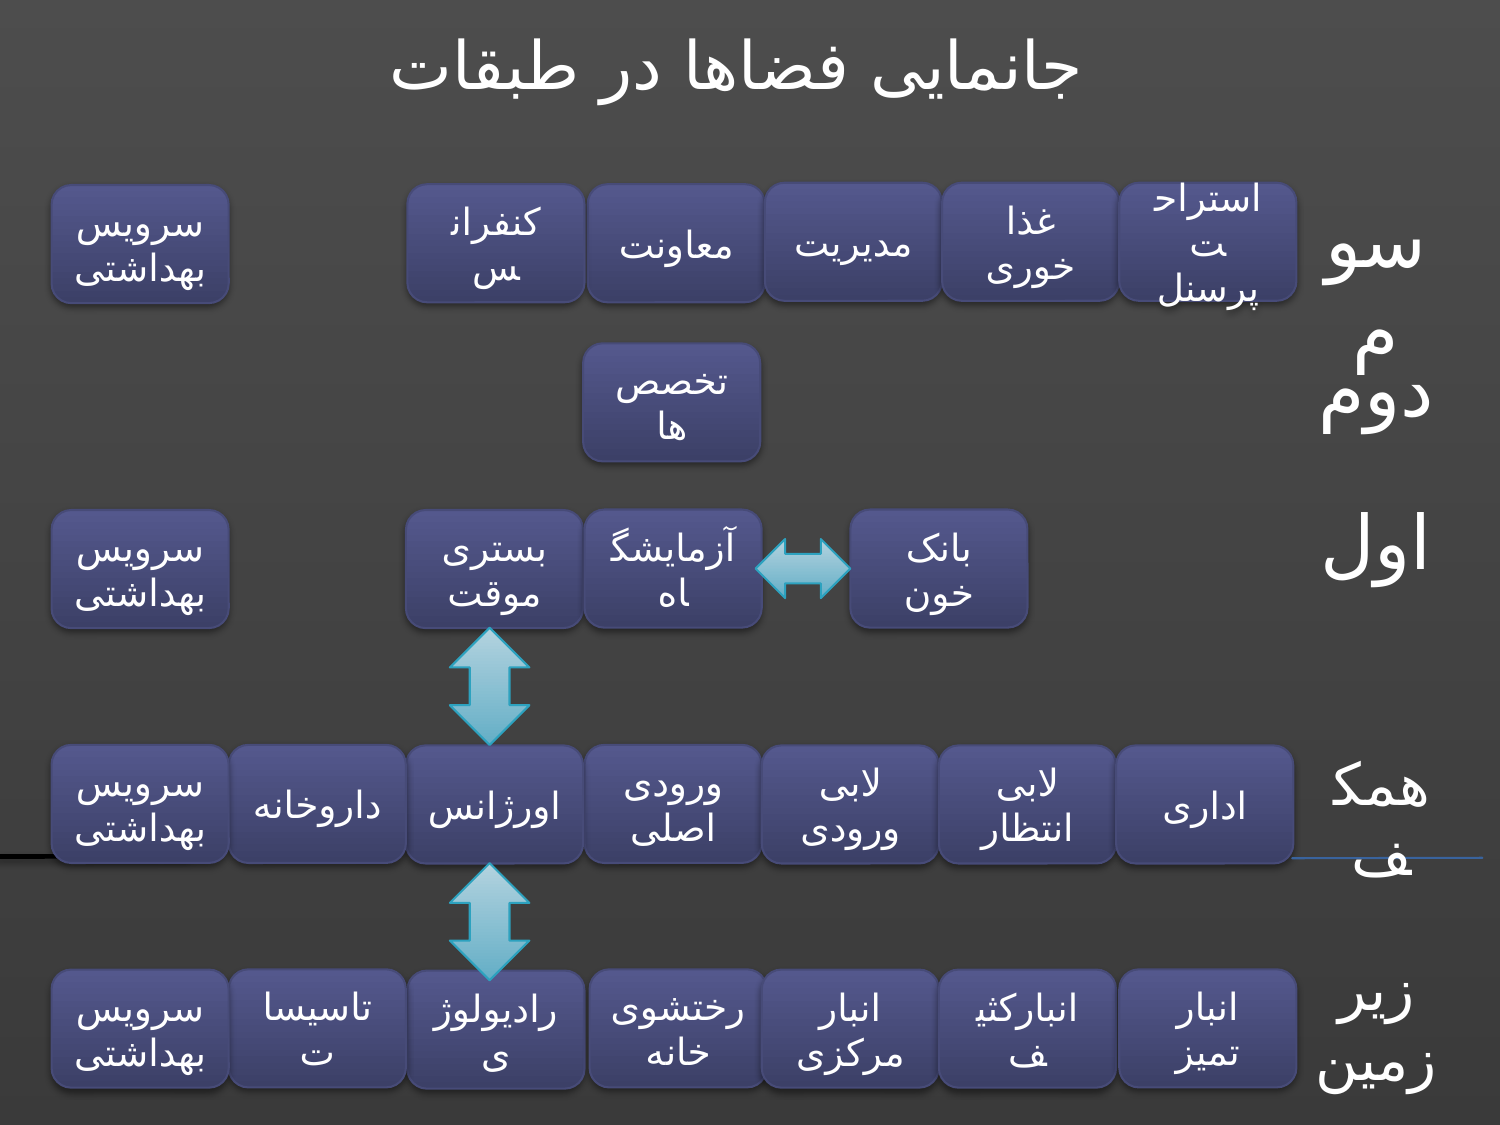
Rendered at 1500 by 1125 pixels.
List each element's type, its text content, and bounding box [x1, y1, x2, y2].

text_box اورژانس [408, 744, 585, 865]
text_box رادیولوژی [409, 969, 585, 1090]
text_box همکف [1299, 867, 1465, 895]
text_box اداری [1115, 744, 1295, 865]
text_box سرویس بهداشتی [50, 183, 230, 305]
text_box سرویس بهداشتی [50, 743, 230, 864]
text_box لابی انتظار [937, 744, 1114, 865]
text_box [754, 538, 852, 600]
text_box سرویس بهداشتی [50, 508, 230, 630]
text_box بانک خون [849, 508, 1029, 629]
text_box غذا خوری [941, 181, 1117, 302]
text_box زیر زمین [1293, 945, 1460, 1100]
text_box انبارکثیف [937, 968, 1116, 1089]
text_box همکف [1299, 739, 1465, 855]
text_box انبار تمیز [1118, 968, 1293, 1089]
text_box تخصص ها [582, 342, 762, 463]
text_box معاونت [587, 183, 763, 304]
title جانمایی فضاها در طبقات [152, 0, 1322, 139]
text_box تاسیسات [230, 968, 407, 1089]
text_box دوم [1293, 334, 1459, 440]
text_box [448, 626, 531, 746]
text_box داروخانه [230, 743, 407, 865]
text_box سوم [1293, 185, 1459, 334]
text_box رختشوی خانه [588, 968, 763, 1089]
text_box استراحت پرسنل [1118, 181, 1293, 302]
text_box آزمایشگاه [583, 508, 763, 629]
text_box کنفرانس [406, 183, 586, 304]
text_box اول [1293, 486, 1459, 592]
text_box سرویس بهداشتی [50, 968, 230, 1089]
text_box ورودی اصلی [585, 743, 760, 865]
text_box انبار مرکزی [760, 968, 937, 1089]
text_box مدیریت [763, 181, 940, 302]
text_box [448, 862, 531, 982]
text_box بستری موقت [404, 508, 582, 630]
text_box لابی ورودی [760, 744, 937, 865]
